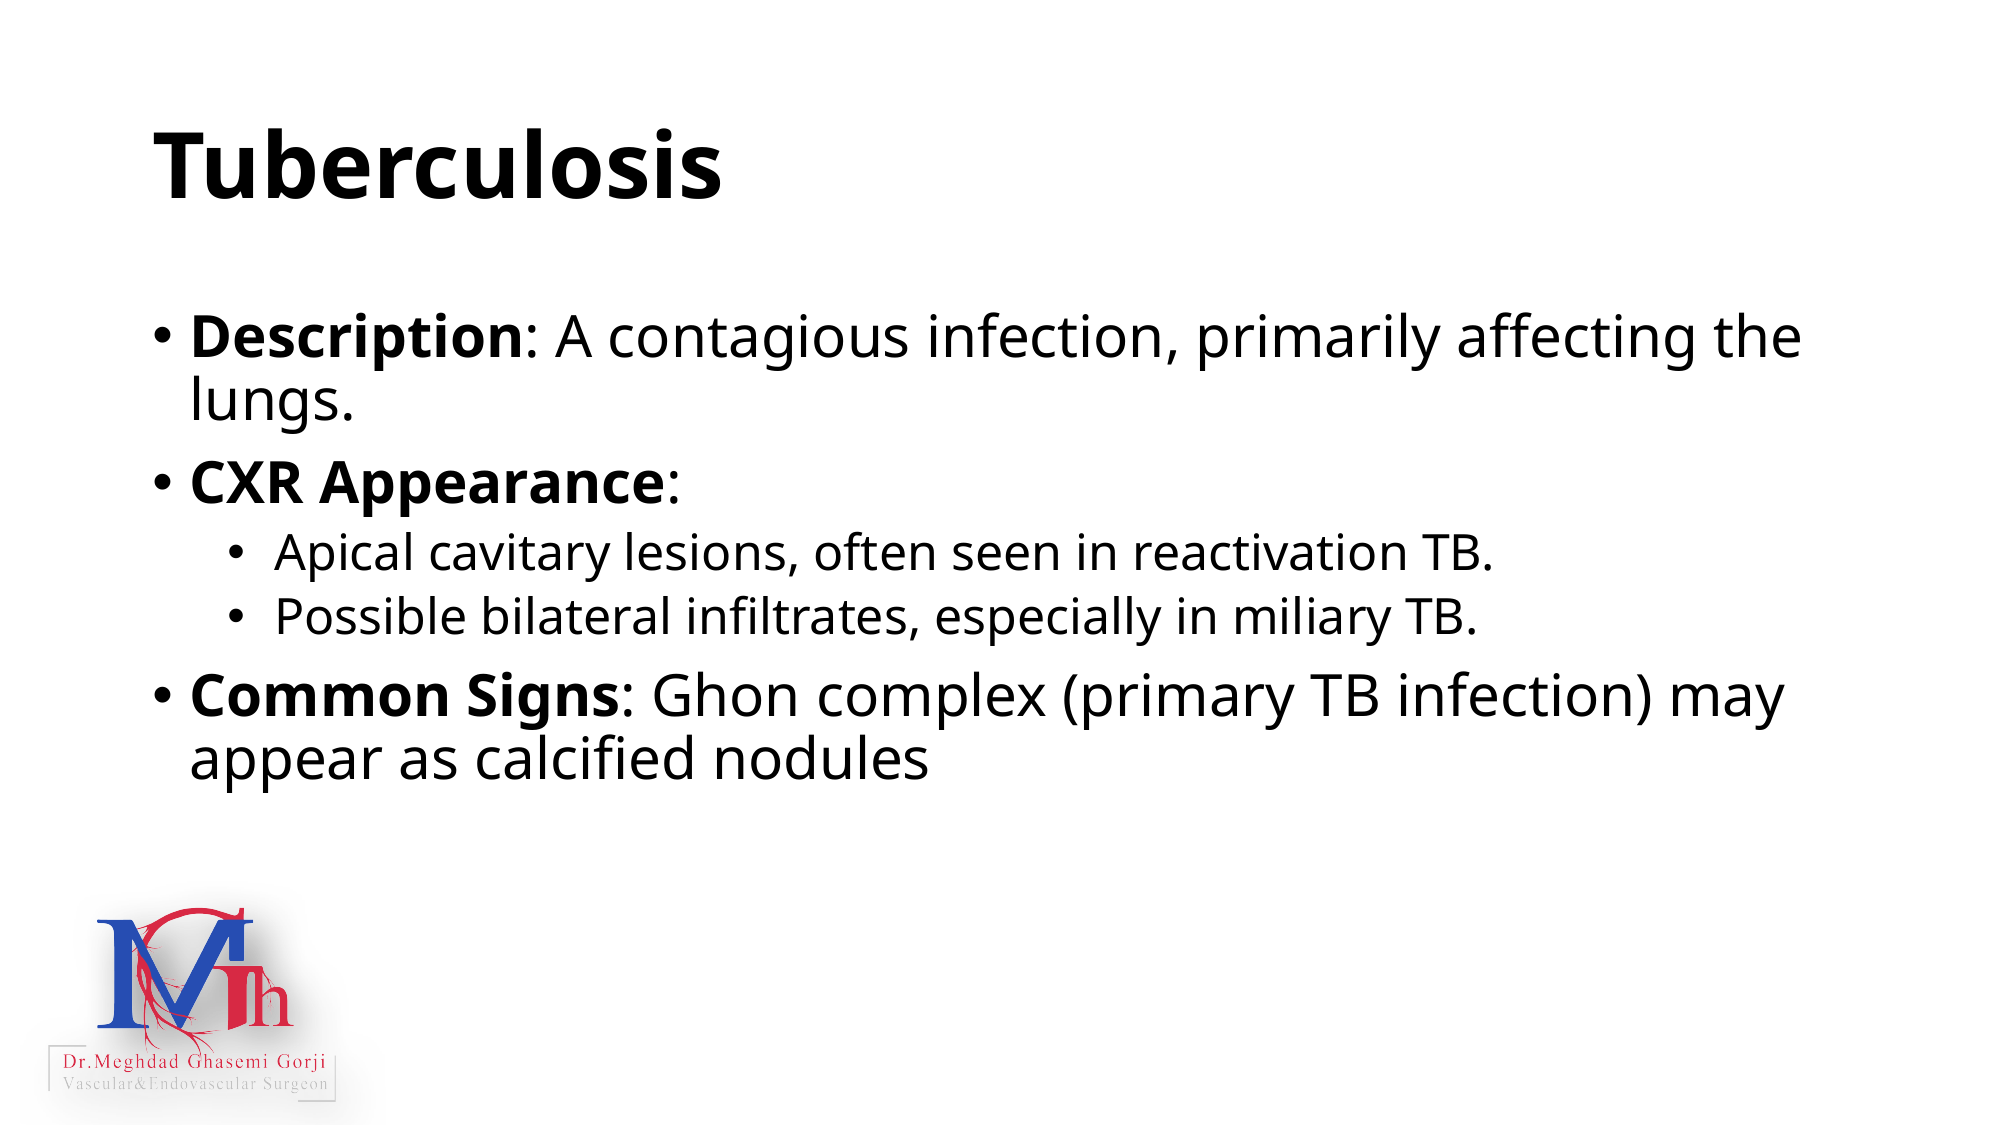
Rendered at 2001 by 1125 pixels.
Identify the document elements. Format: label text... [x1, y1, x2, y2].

picture [48, 907, 336, 1102]
list Description: A contagious infection, primarily affecting the lungs. CXR Appearance: Apical cavitary lesions, often seen in reactivation TB. Possible bilateral infiltrates, especially in miliary TB. Common Signs: Ghon complex (primary TB infection) may appear as calcified nodules [137, 299, 1863, 1014]
title Tuberculosis [137, 59, 1863, 278]
